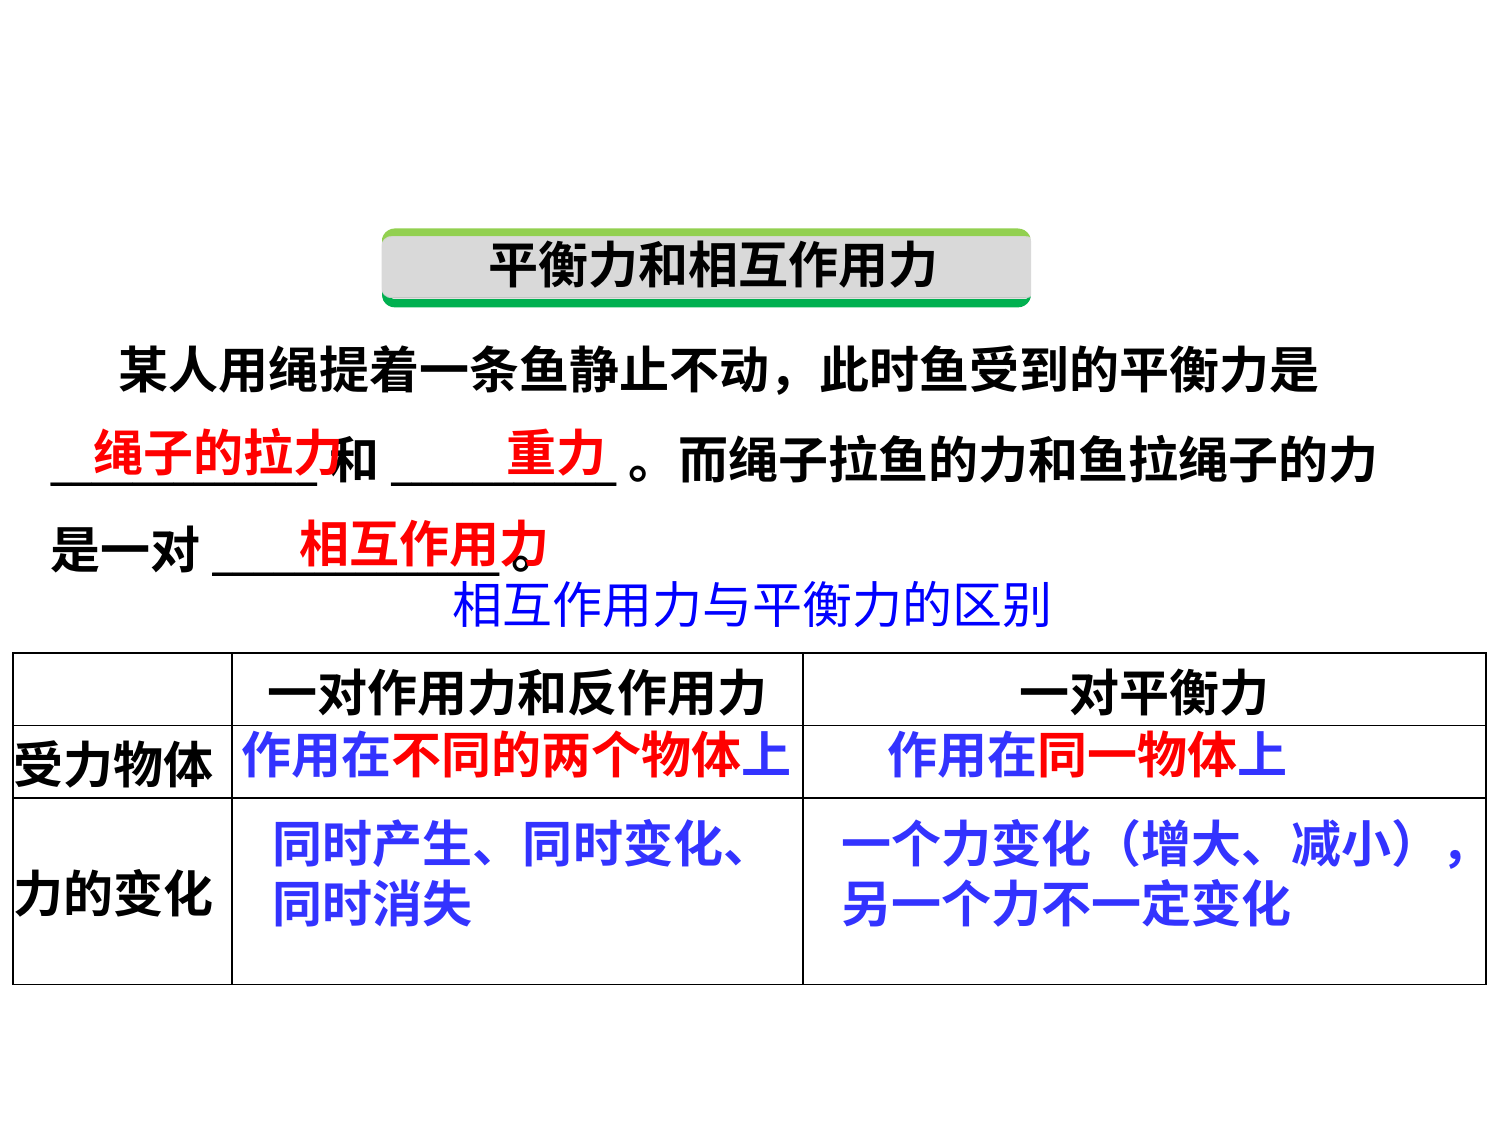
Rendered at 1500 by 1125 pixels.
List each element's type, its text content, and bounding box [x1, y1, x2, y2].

table_cell [233, 799, 802, 984]
text_box 同时产生、同时变化、同时消失 [258, 805, 770, 941]
table_header 一对作用力和反作用力 [233, 654, 802, 716]
table_cell [804, 726, 1485, 797]
table_header [14, 654, 231, 725]
table_cell 力的变化 [14, 799, 231, 984]
text_box 作用在同一物体上 [872, 716, 1310, 791]
table_cell [233, 791, 802, 797]
text_box 重力 [491, 384, 653, 489]
text_box 相互作用力 [284, 475, 603, 580]
table_header 一对平衡力 [804, 654, 1485, 725]
text_box 某人用绳提着一条鱼静止不动，此时鱼受到的平衡力是_____________和___________。而绳子拉鱼的力和鱼拉绳子的力是一对______________。 [35, 301, 1440, 587]
table_cell 受力物体 [14, 726, 231, 797]
table_cell [804, 799, 1485, 984]
text_box 绳子的拉力 [78, 384, 366, 489]
text_box 一个力变化（增大、减小），另一个力不一定变化 [826, 805, 1462, 941]
text_box 相互作用力与平衡力的区别 [437, 565, 1101, 641]
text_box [381, 226, 1032, 308]
text_box 作用在不同的两个物体上 [226, 716, 817, 791]
